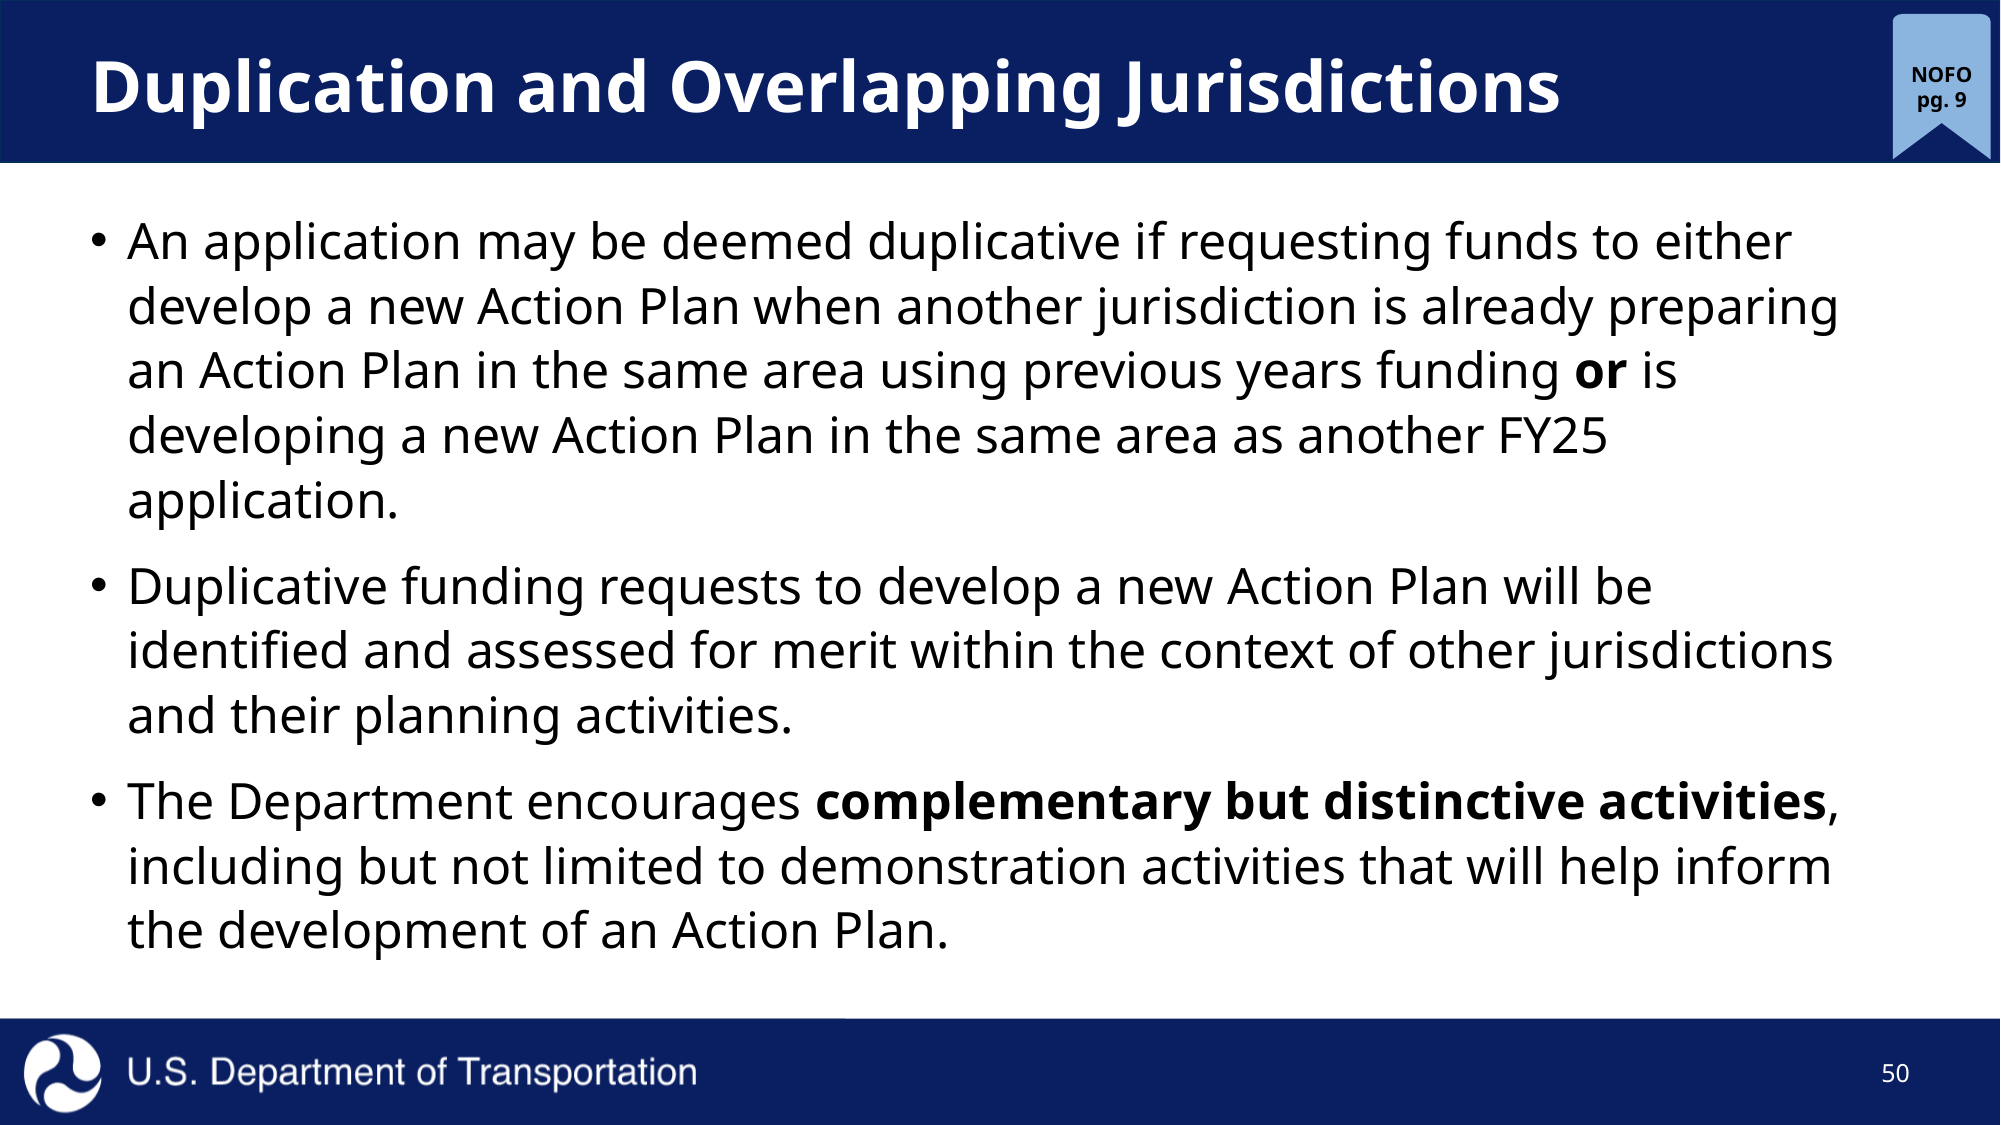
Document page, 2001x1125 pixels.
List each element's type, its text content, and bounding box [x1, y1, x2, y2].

list An application may be deemed duplicative if requesting funds to either develop a new Action Plan when another jurisdiction is already preparing an Action Plan in the same area using previous years funding or is developing a new Action Plan in the same area as another FY25 application. Duplicative funding requests to develop a new Action Plan will be identified and assessed for merit within the context of other jurisdictions and their planning activities. The Department encourages complementary but distinctive activities, including but not limited to demonstration activities that will help inform the development of an Action Plan. [75, 197, 1893, 998]
picture [0, 1018, 844, 1125]
text_box NOFO pg. 9 [1892, 13, 1991, 160]
title Duplication and Overlapping Jurisdictions [75, 0, 1925, 163]
